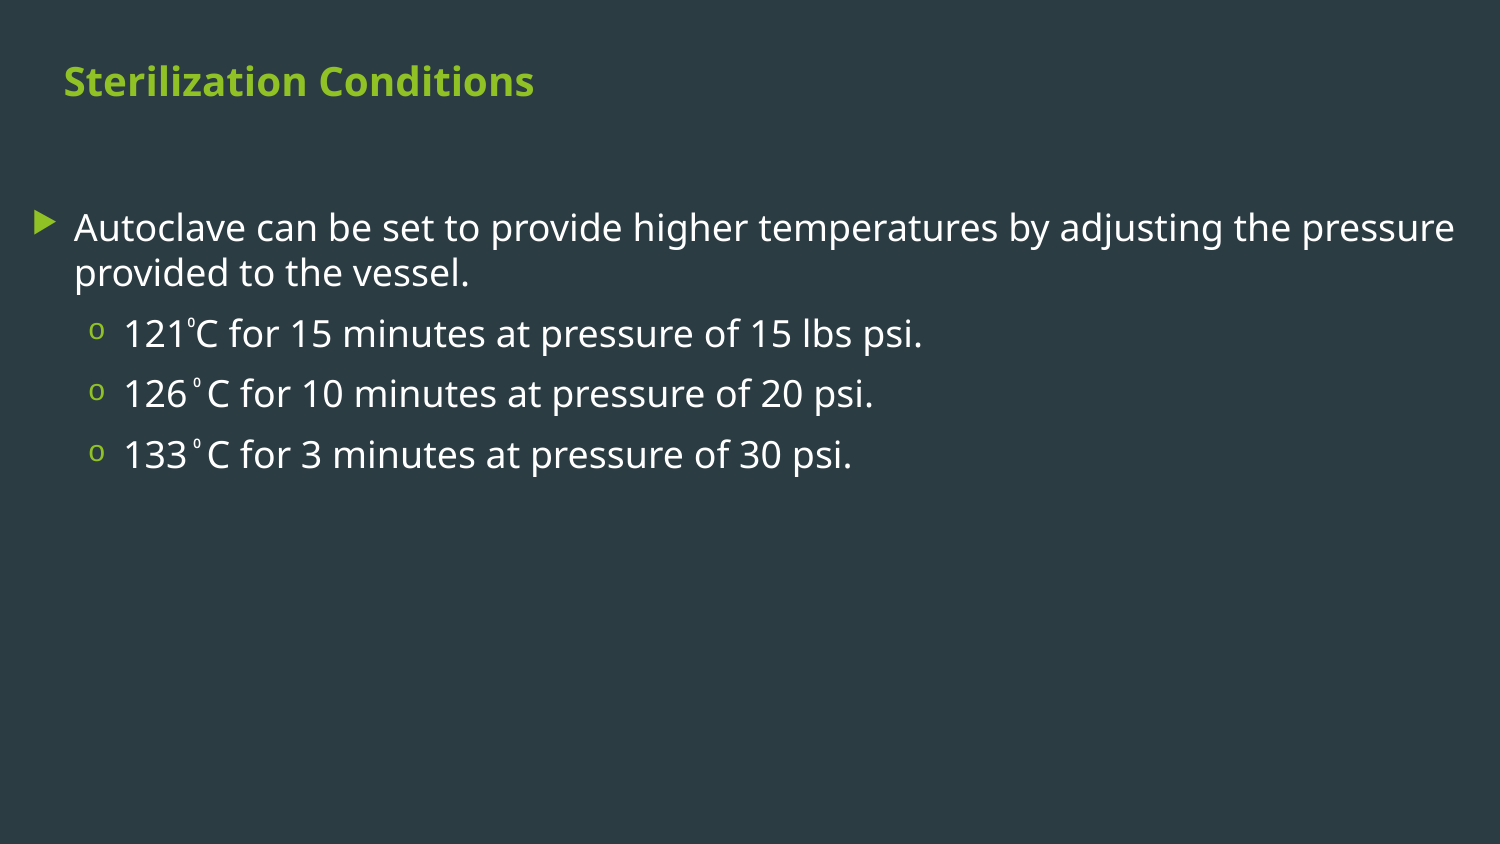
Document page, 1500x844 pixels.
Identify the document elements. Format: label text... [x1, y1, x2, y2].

title Sterilization Conditions [48, 0, 1107, 163]
list Autoclave can be set to provide higher temperatures by adjusting the pressure provided to the vessel. 121⁰C for 15 minutes at pressure of 15 lbs psi. 126 ⁰ C for 10 minutes at pressure of 20 psi. 133 ⁰ C for 3 minutes at pressure of 30 psi. [16, 196, 1494, 810]
